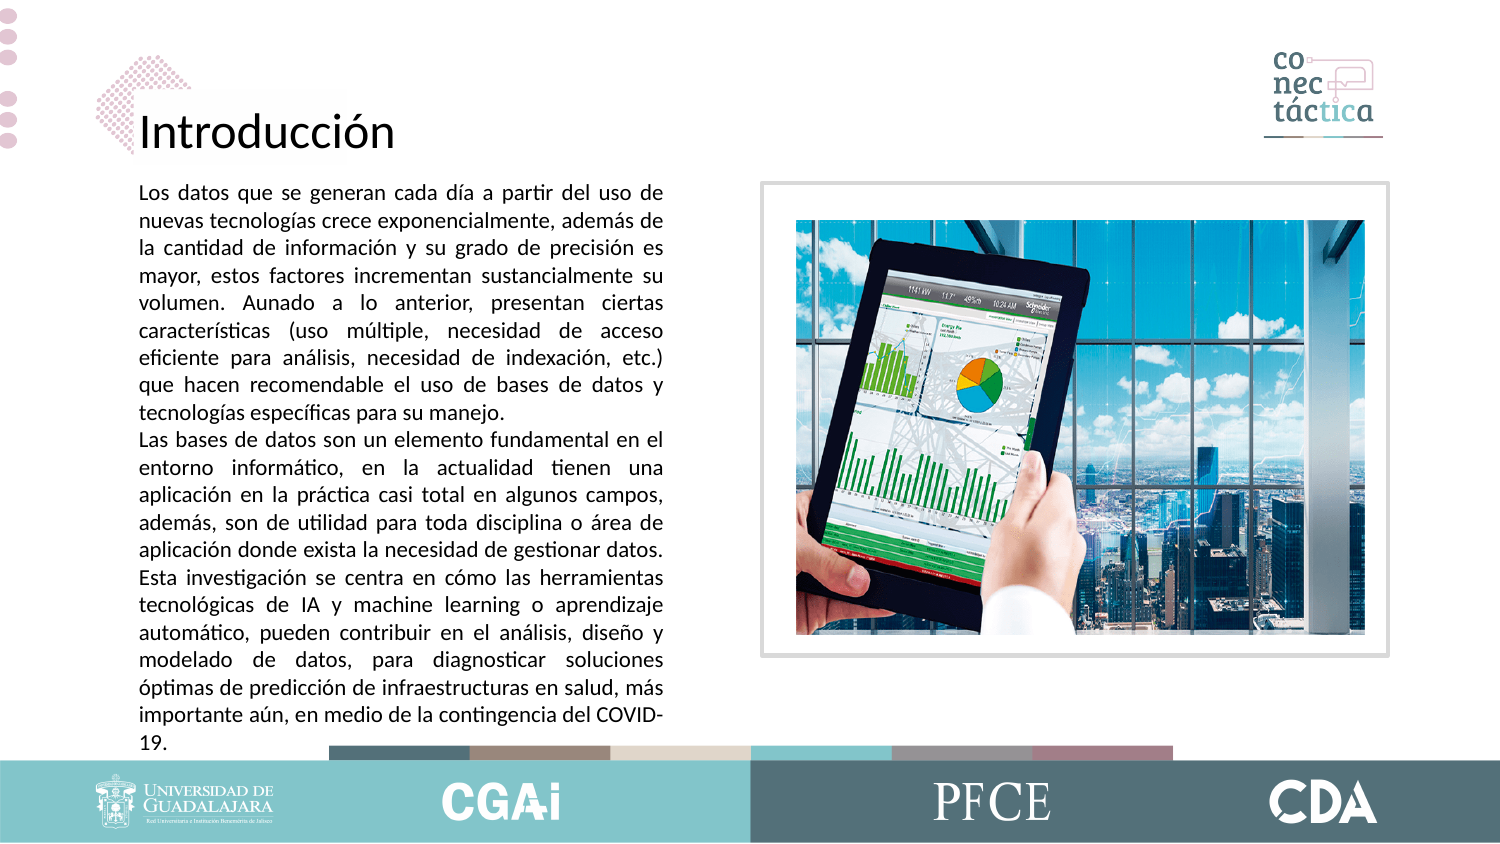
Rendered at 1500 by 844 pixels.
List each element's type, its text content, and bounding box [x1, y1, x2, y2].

picture [0, 0, 1500, 844]
text_box Los datos que se generan cada día a partir del uso de nuevas tecnologías crece exponencialmente, además de la cantidad de información y su grado de precisión es mayor, estos factores incrementan sustancialmente su volumen. Aunado a lo anterior, presentan ciertas características (uso múltiple, necesidad de acceso eficiente para análisis, necesidad de indexación, etc.) que hacen recomendable el uso de bases de datos y tecnologías específicas para su manejo. Las bases de datos son un elemento fundamental en el entorno informático, en la actualidad tienen una aplicación en la práctica casi total en algunos campos, además, son de utilidad para toda disciplina o área de aplicación donde exista la necesidad de gestionar datos. Esta investigación se centra en cómo las herramientas tecnológicas de IA y machine learning o aprendizaje automático, pueden contribuir en el análisis, diseño y modelado de datos, para diagnosticar soluciones óptimas de predicción de infraestructuras en salud, más importante aún, en medio de la contingencia del COVID-19. [123, 170, 680, 762]
text_box Introducción [123, 91, 1022, 166]
text_box [760, 181, 1390, 658]
